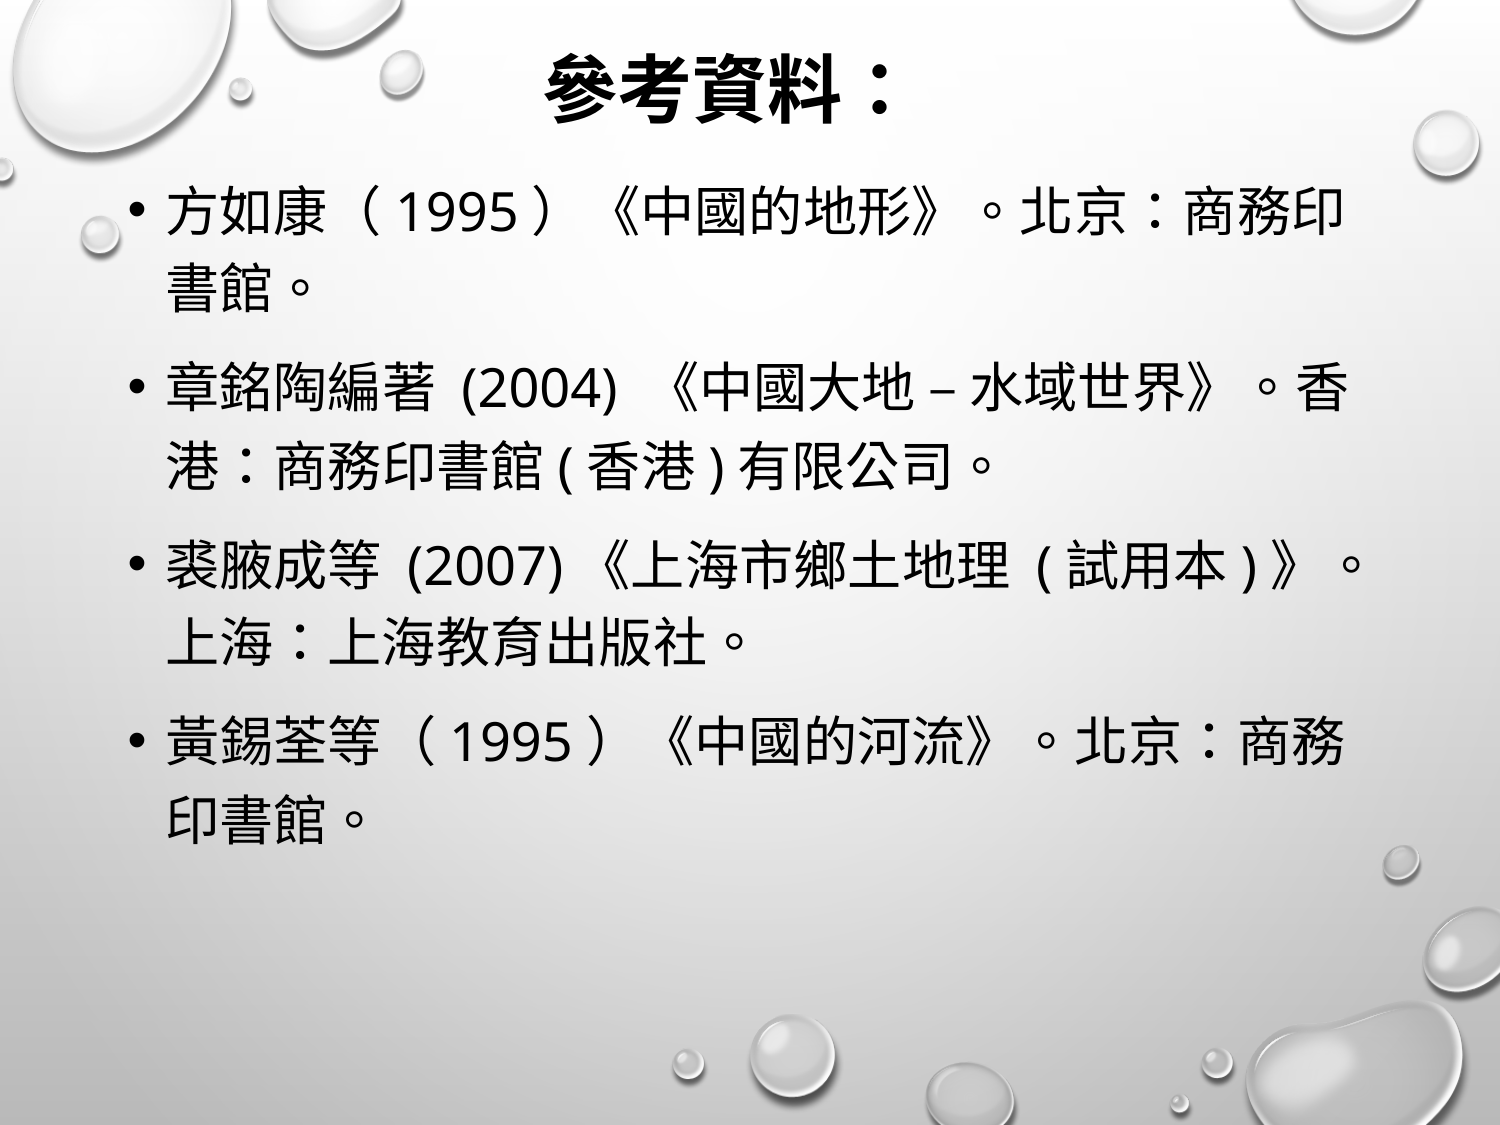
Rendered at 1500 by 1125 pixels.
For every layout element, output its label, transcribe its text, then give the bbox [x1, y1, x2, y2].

picture [0, 0, 1500, 1125]
title 參考資料： [92, 44, 1368, 143]
list 方如康（1995）《中國的地形》。北京：商務印書館。 章銘陶編著 (2004) 《中國大地 – 水域世界》。香港：商務印書館(香港)有限公司。 裘腋成等 (2007)《上海市鄉土地理 (試用本)》。上海：上海教育出版社。 黃錫荃等（1995）《中國的河流》。北京：商務印書館。 [112, 156, 1388, 1081]
